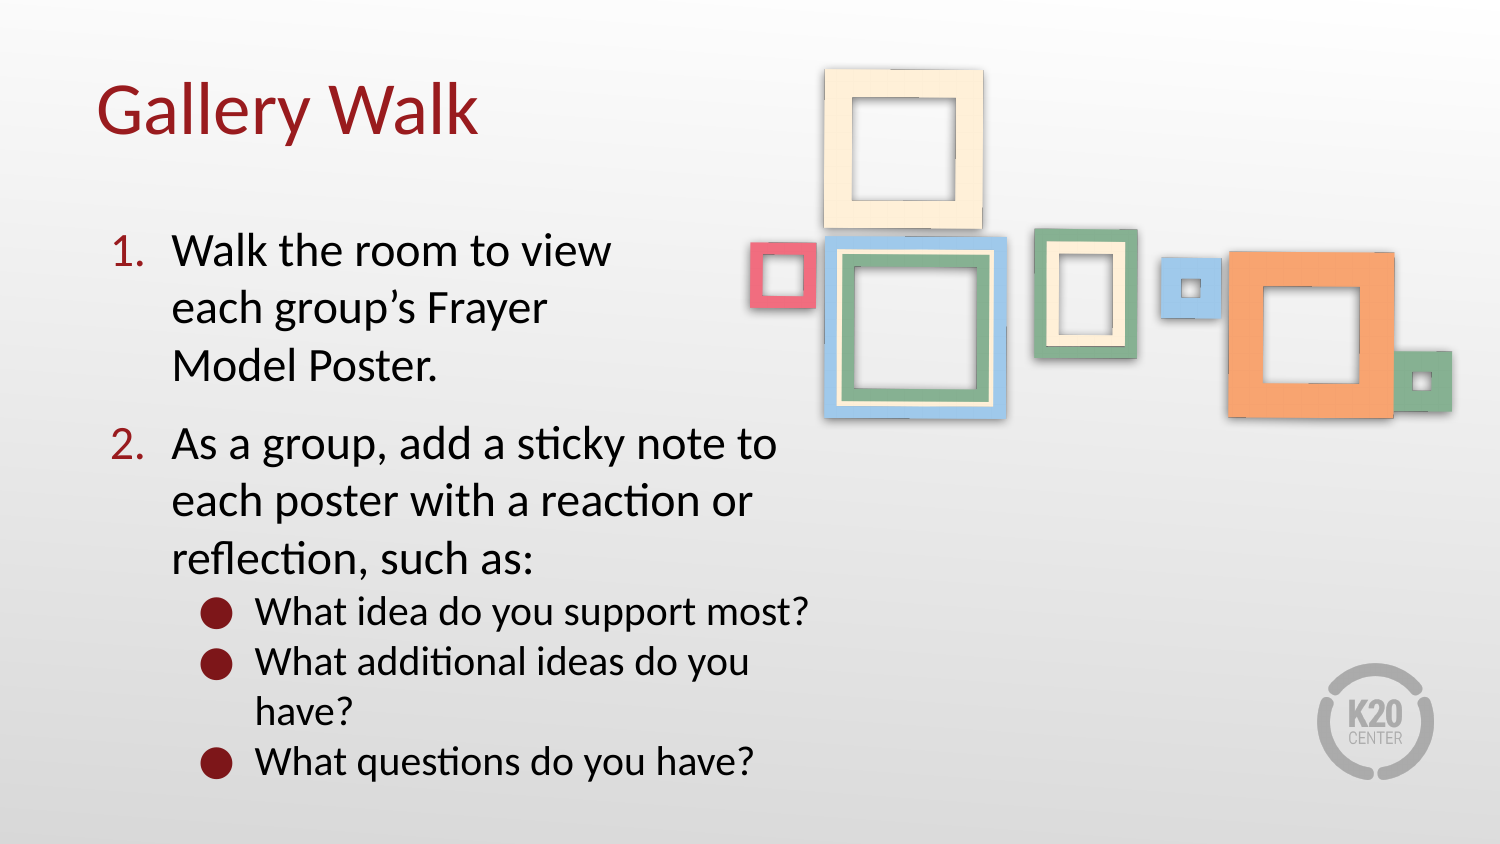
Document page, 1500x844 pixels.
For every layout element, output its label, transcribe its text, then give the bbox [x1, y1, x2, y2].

list Walk the room to view each group’s Frayer Model Poster. As a group, add a sticky note to each poster with a reaction or reflection, such as: What idea do you support most? What additional ideas do you have? What questions do you have? [75, 196, 870, 808]
picture [1300, 646, 1451, 797]
picture [749, 64, 1456, 423]
title Gallery Walk [75, 33, 1425, 175]
